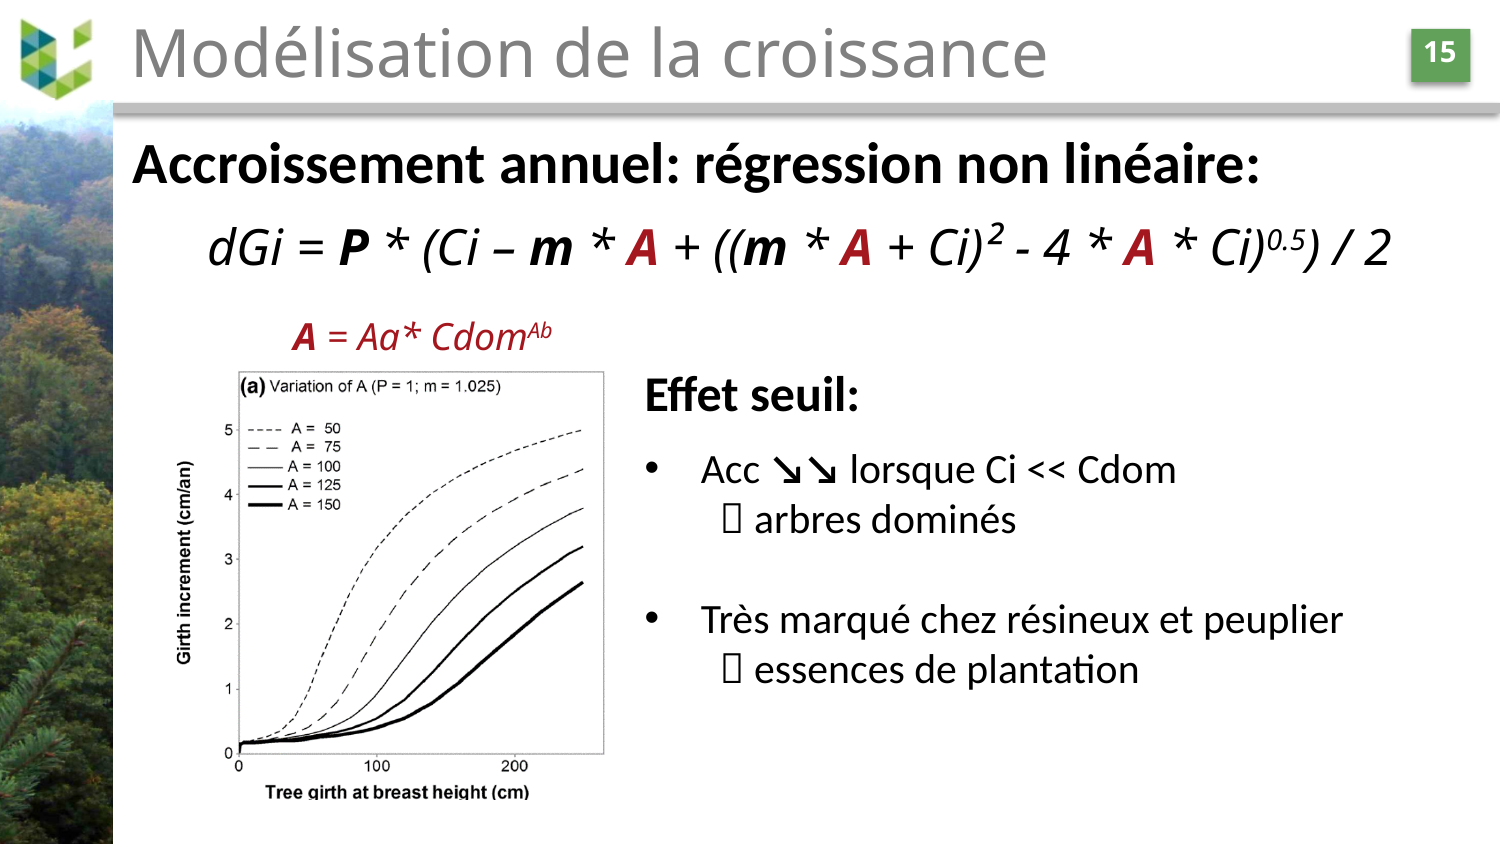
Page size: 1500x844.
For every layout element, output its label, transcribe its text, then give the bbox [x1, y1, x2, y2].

picture [0, 7, 113, 844]
title Modélisation de la croissance [115, 0, 1380, 99]
slide_number 15 [1396, 17, 1484, 89]
text_box Effet seuil: Acc ↘↘ lorsque Ci << Cdom  arbres dominés Très marqué chez résineux et peuplier  essences de plantation [629, 334, 1488, 818]
text_box Accroissement annuel: régression non linéaire: dGi = P * (Ci – m * A + ((m * A + Ci)² - 4 * A * Ci)0.5) / 2 [118, 118, 1489, 335]
picture [176, 359, 621, 803]
text_box A = Aa* CdomAb [216, 306, 630, 364]
